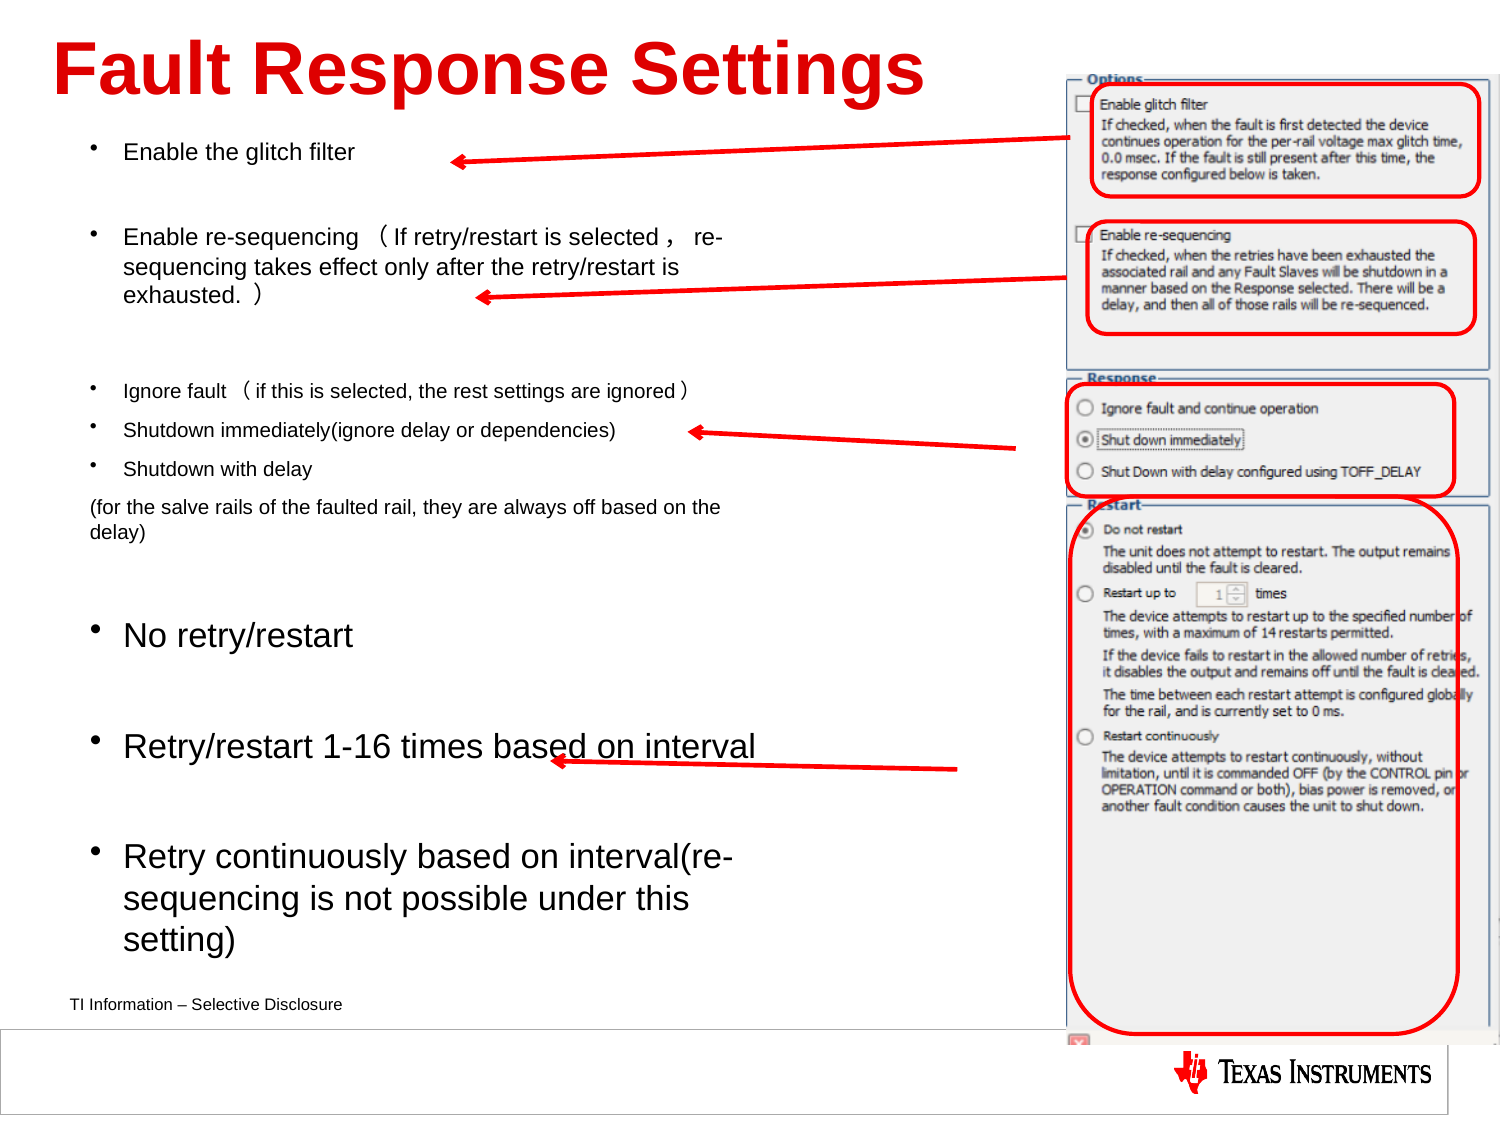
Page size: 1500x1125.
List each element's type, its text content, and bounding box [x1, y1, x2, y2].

picture [1174, 1051, 1431, 1094]
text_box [449, 137, 1071, 163]
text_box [687, 431, 1017, 449]
title Fault Response Settings [37, 5, 1388, 138]
text_box Enable the glitch filter Enable re-sequencing（If retry/restart is selected，re-sequencing takes effect only after the retry/restart is exhausted. ） Ignore fault（if this is selected, the rest settings are ignored） Shutdown immediately(ignore delay or dependencies) Shutdown with delay (for the salve rails of the faulted rail, they are always off based on the delay) No retry/restart Retry/restart 1-16 times based on interval Retry continuously based on interval(re-sequencing is not possible under this setting) [75, 128, 777, 1005]
picture [1066, 74, 1500, 1046]
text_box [549, 760, 958, 770]
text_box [474, 277, 1067, 299]
